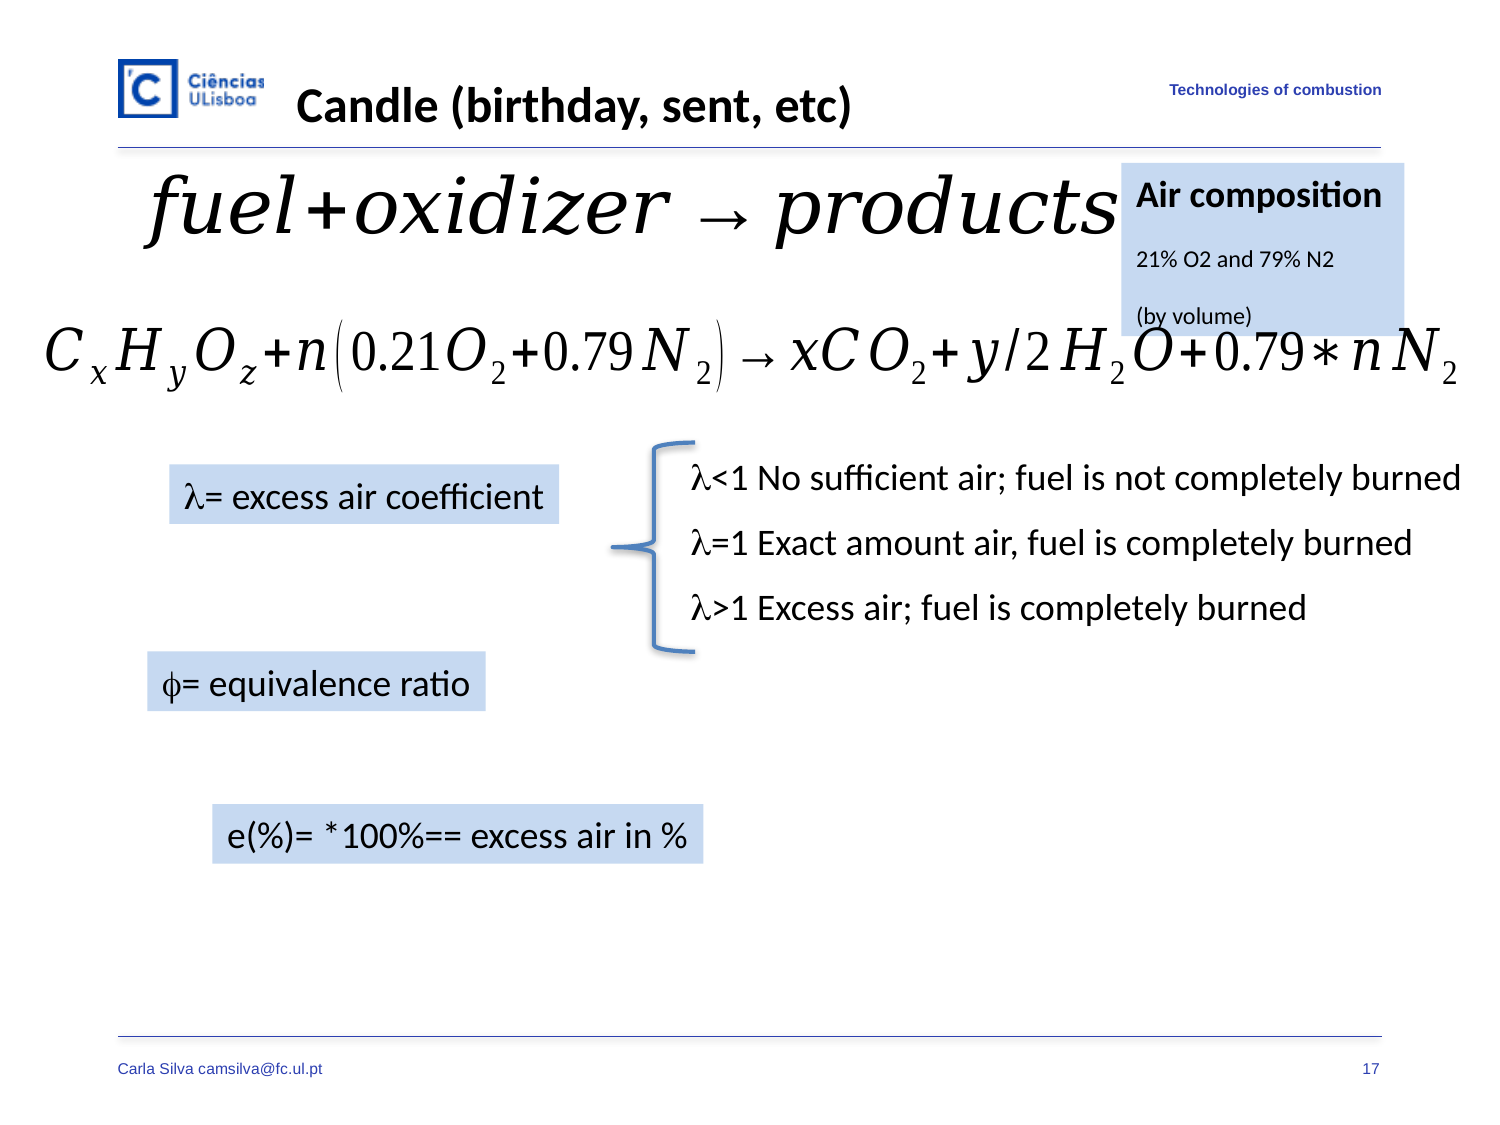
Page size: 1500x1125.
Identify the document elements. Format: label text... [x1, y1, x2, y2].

slide_number 17 [1029, 1048, 1380, 1109]
text_box <1 No sufficient air; fuel is not completely burned =1 Exact amount air, fuel is completely burned >1 Excess air; fuel is completely burned [675, 445, 1500, 680]
text_box [610, 440, 696, 653]
text_box Candle (birthday, sent, etc) [281, 65, 906, 140]
text_box Air composition 21% O2 and 79% N2 (by volume) [1121, 162, 1405, 337]
